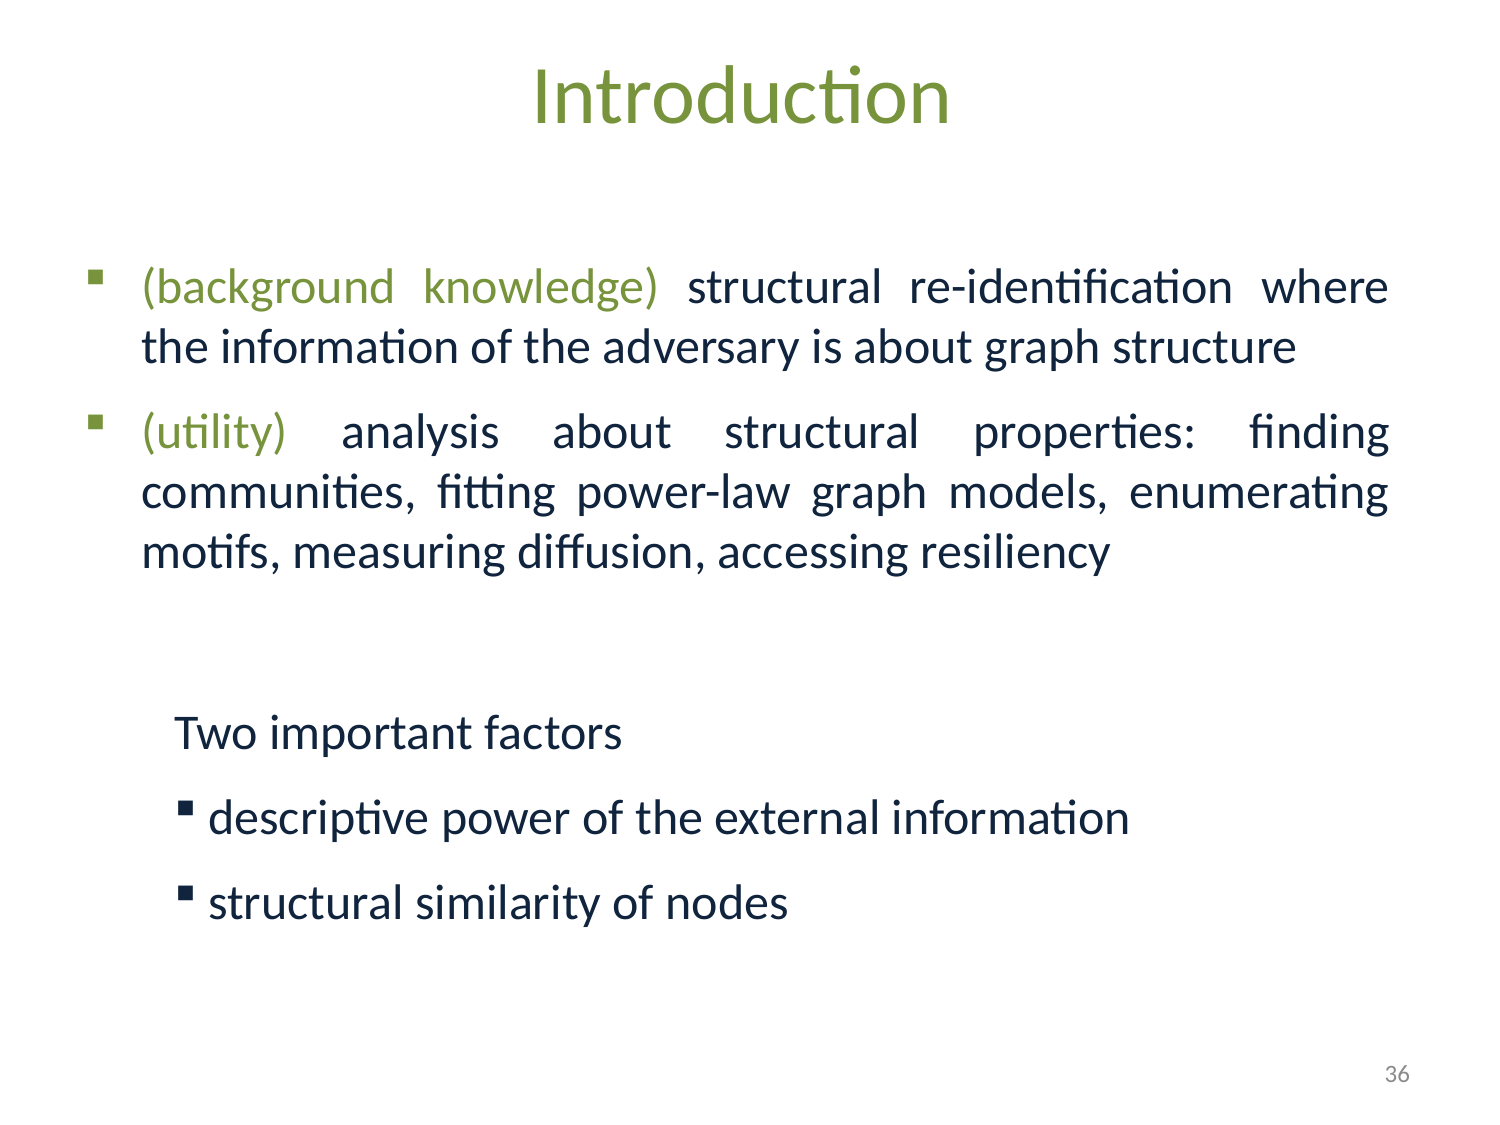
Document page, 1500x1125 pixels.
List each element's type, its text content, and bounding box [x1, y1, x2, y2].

text_box (background knowledge) structural re-identification where the information of the adversary is about graph structure (utility) analysis about structural properties: finding communities, fitting power-law graph models, enumerating motifs, measuring diffusion, accessing resiliency [70, 246, 1405, 586]
text_box Two important factors descriptive power of the external information structural similarity of nodes [159, 692, 1294, 938]
text_box Introduction [74, 30, 1410, 149]
slide_number 36 [1074, 1042, 1425, 1103]
